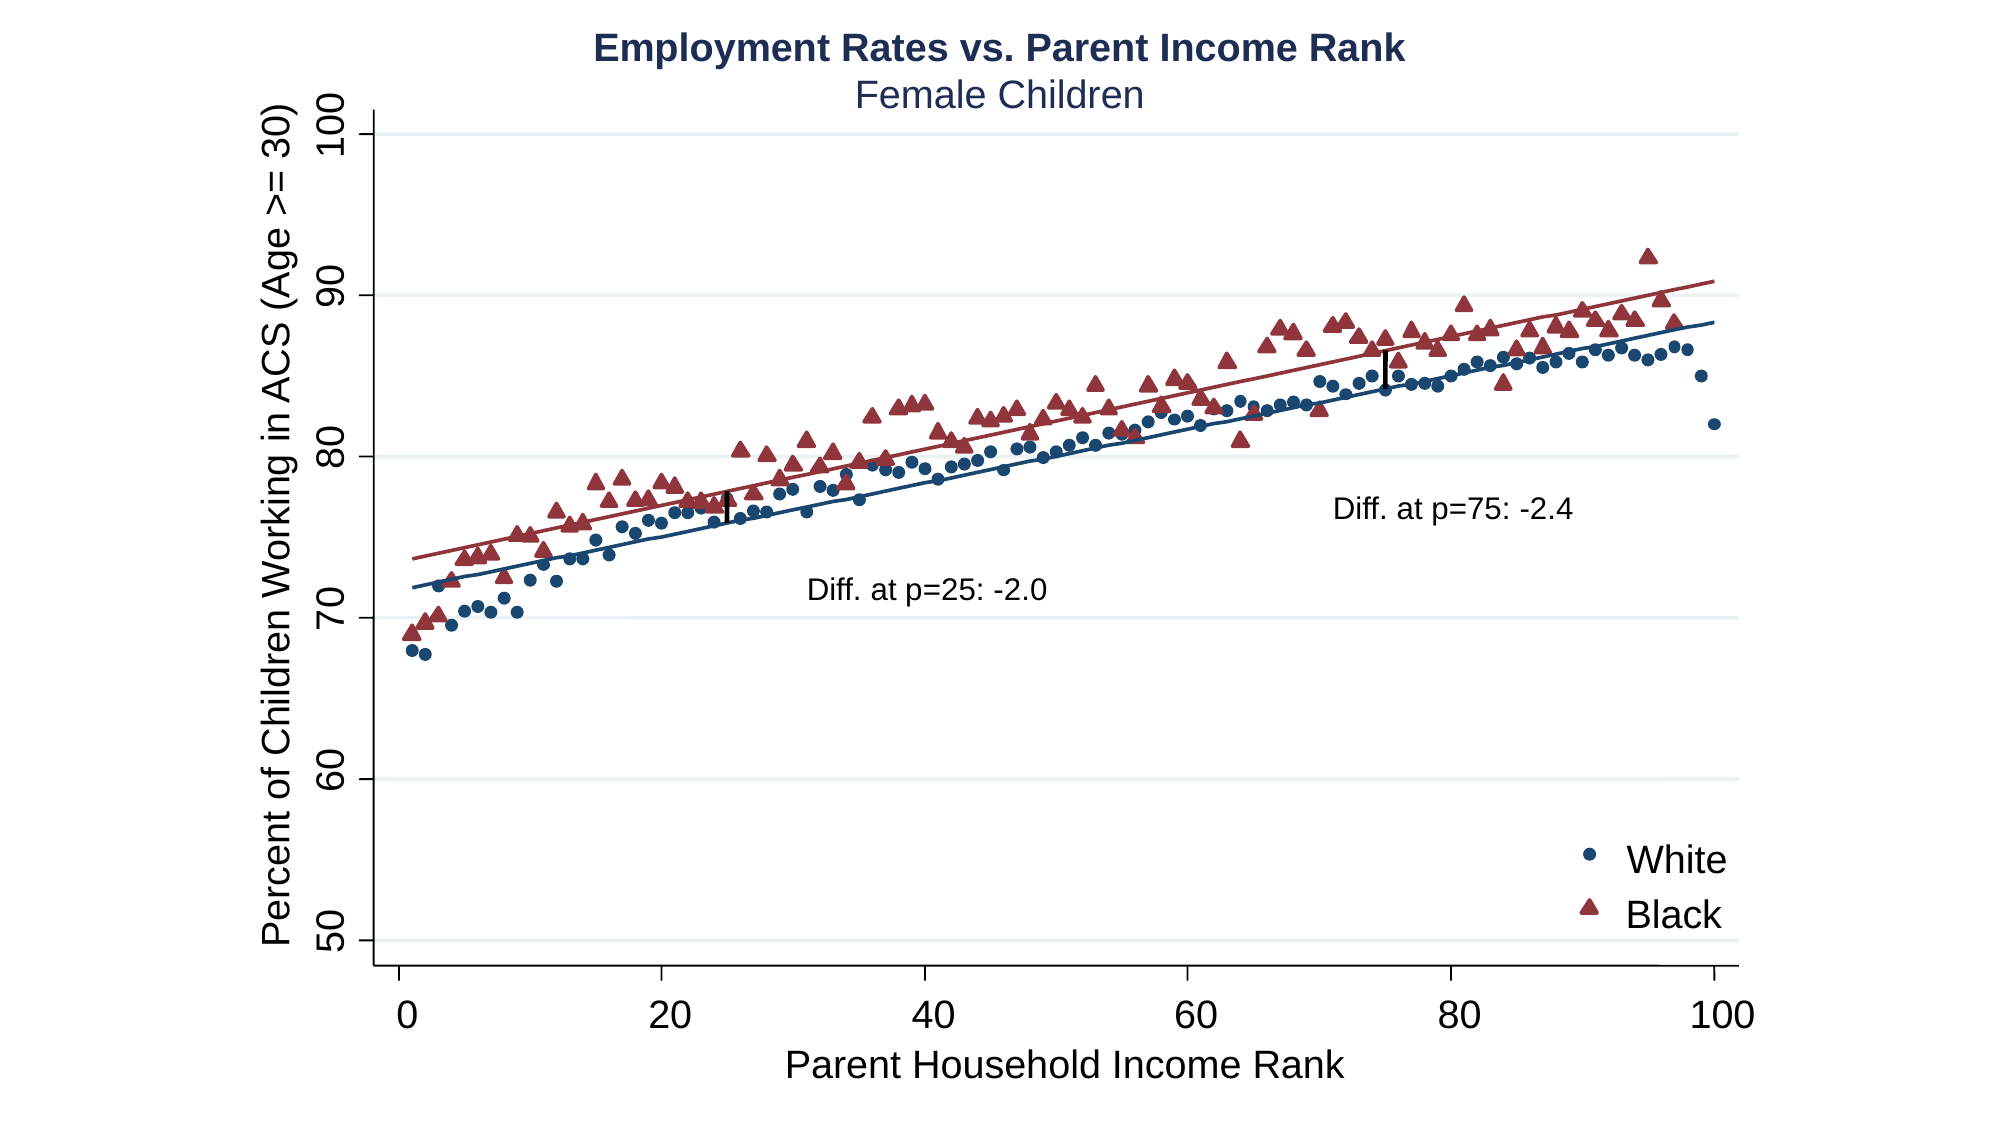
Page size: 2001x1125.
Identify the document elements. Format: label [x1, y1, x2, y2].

text_box [225, 0, 1775, 1125]
